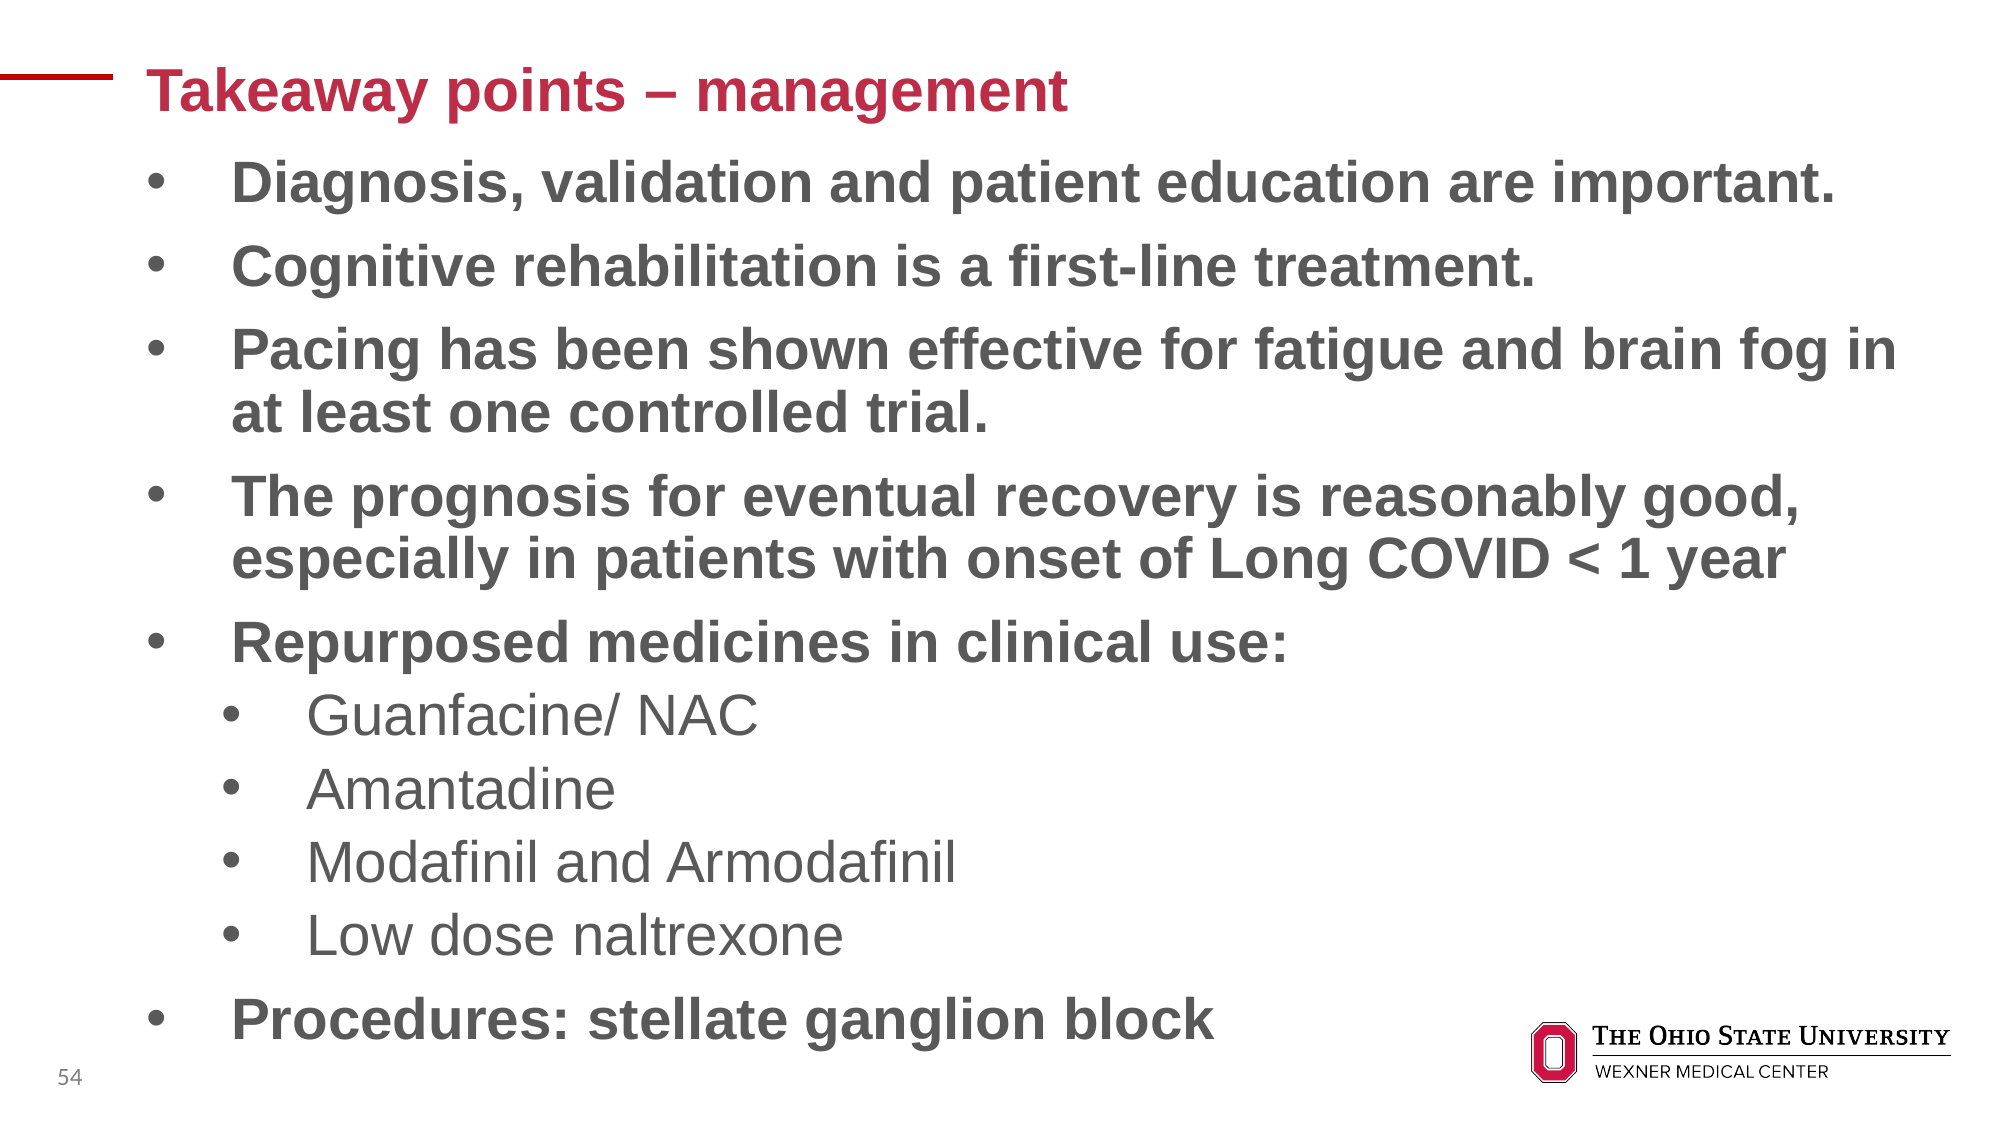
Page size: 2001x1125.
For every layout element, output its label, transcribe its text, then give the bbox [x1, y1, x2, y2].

list Takeaway points – management [132, 51, 1943, 133]
list Diagnosis, validation and patient education are important. Cognitive rehabilitation is a first-line treatment. Pacing has been shown effective for fatigue and brain fog in at least one controlled trial. The prognosis for eventual recovery is reasonably good, especially in patients with onset of Long COVID < 1 year Repurposed medicines in clinical use: Guanfacine/ NAC Amantadine Modafinil and Armodafinil Low dose naltrexone Procedures: stellate ganglion block [132, 144, 1961, 1088]
